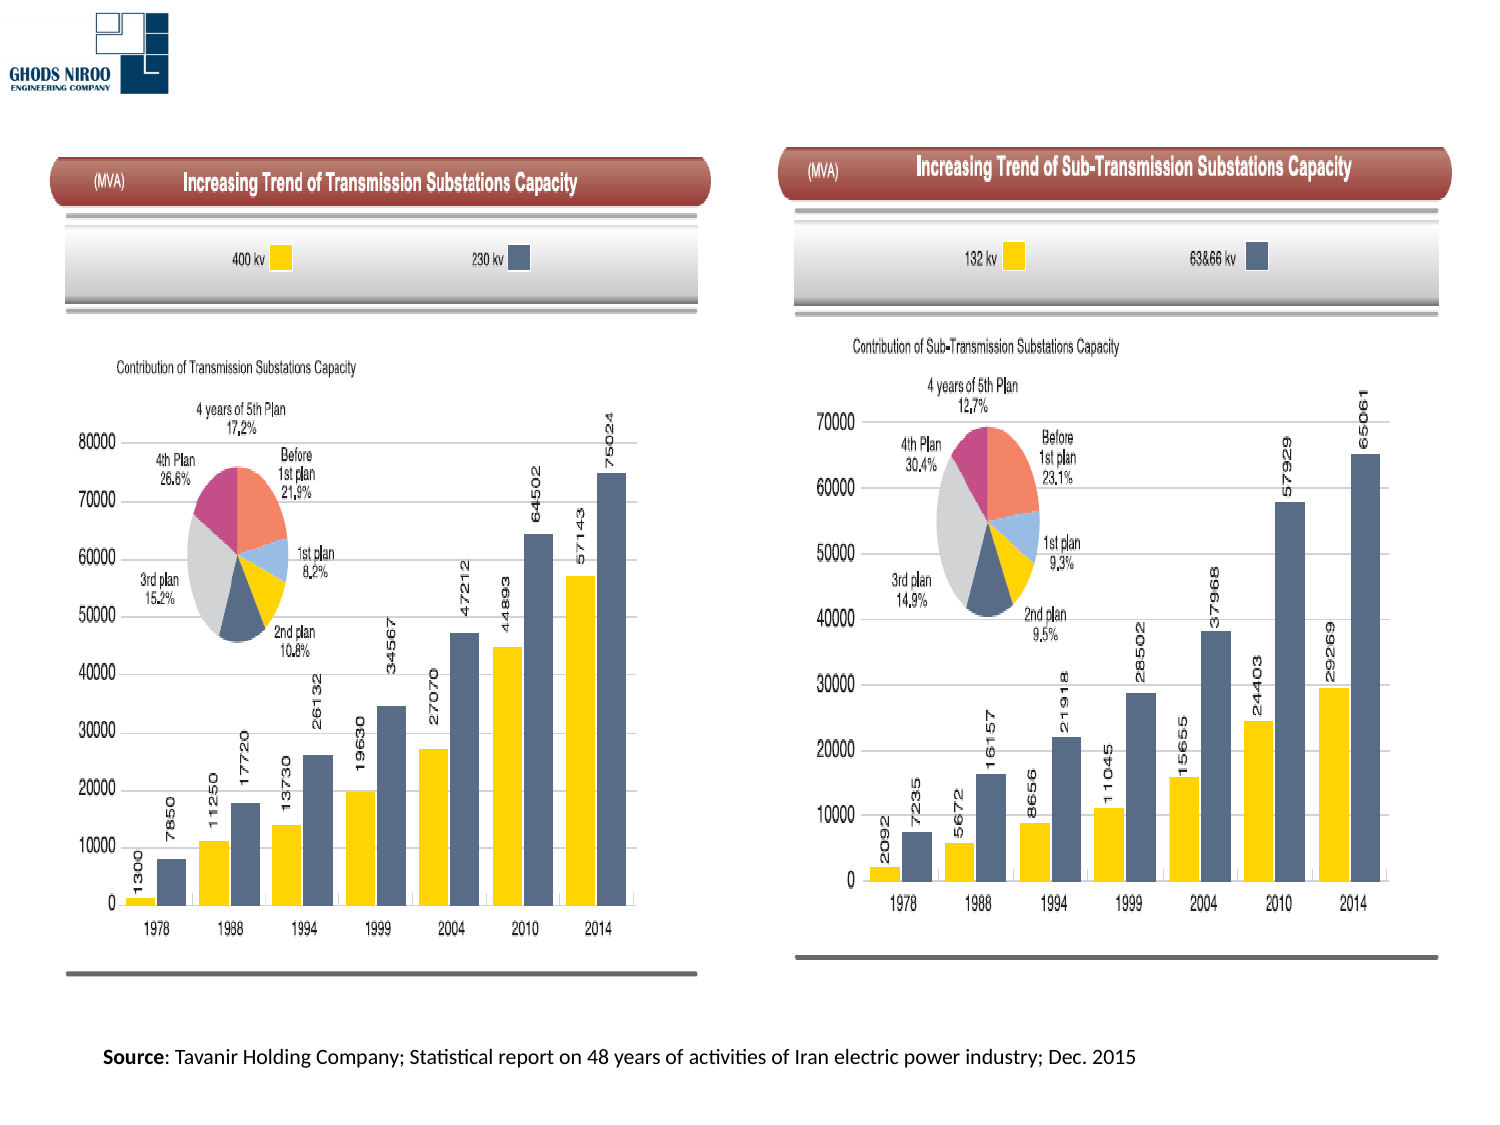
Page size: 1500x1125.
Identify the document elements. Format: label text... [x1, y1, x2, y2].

picture [0, 0, 180, 102]
picture [762, 124, 1476, 988]
picture [24, 124, 751, 1026]
text_box Source: Tavanir Holding Company; Statistical report on 48 years of activities of Iran electric power industry; Dec. 2015 [88, 1034, 1164, 1076]
